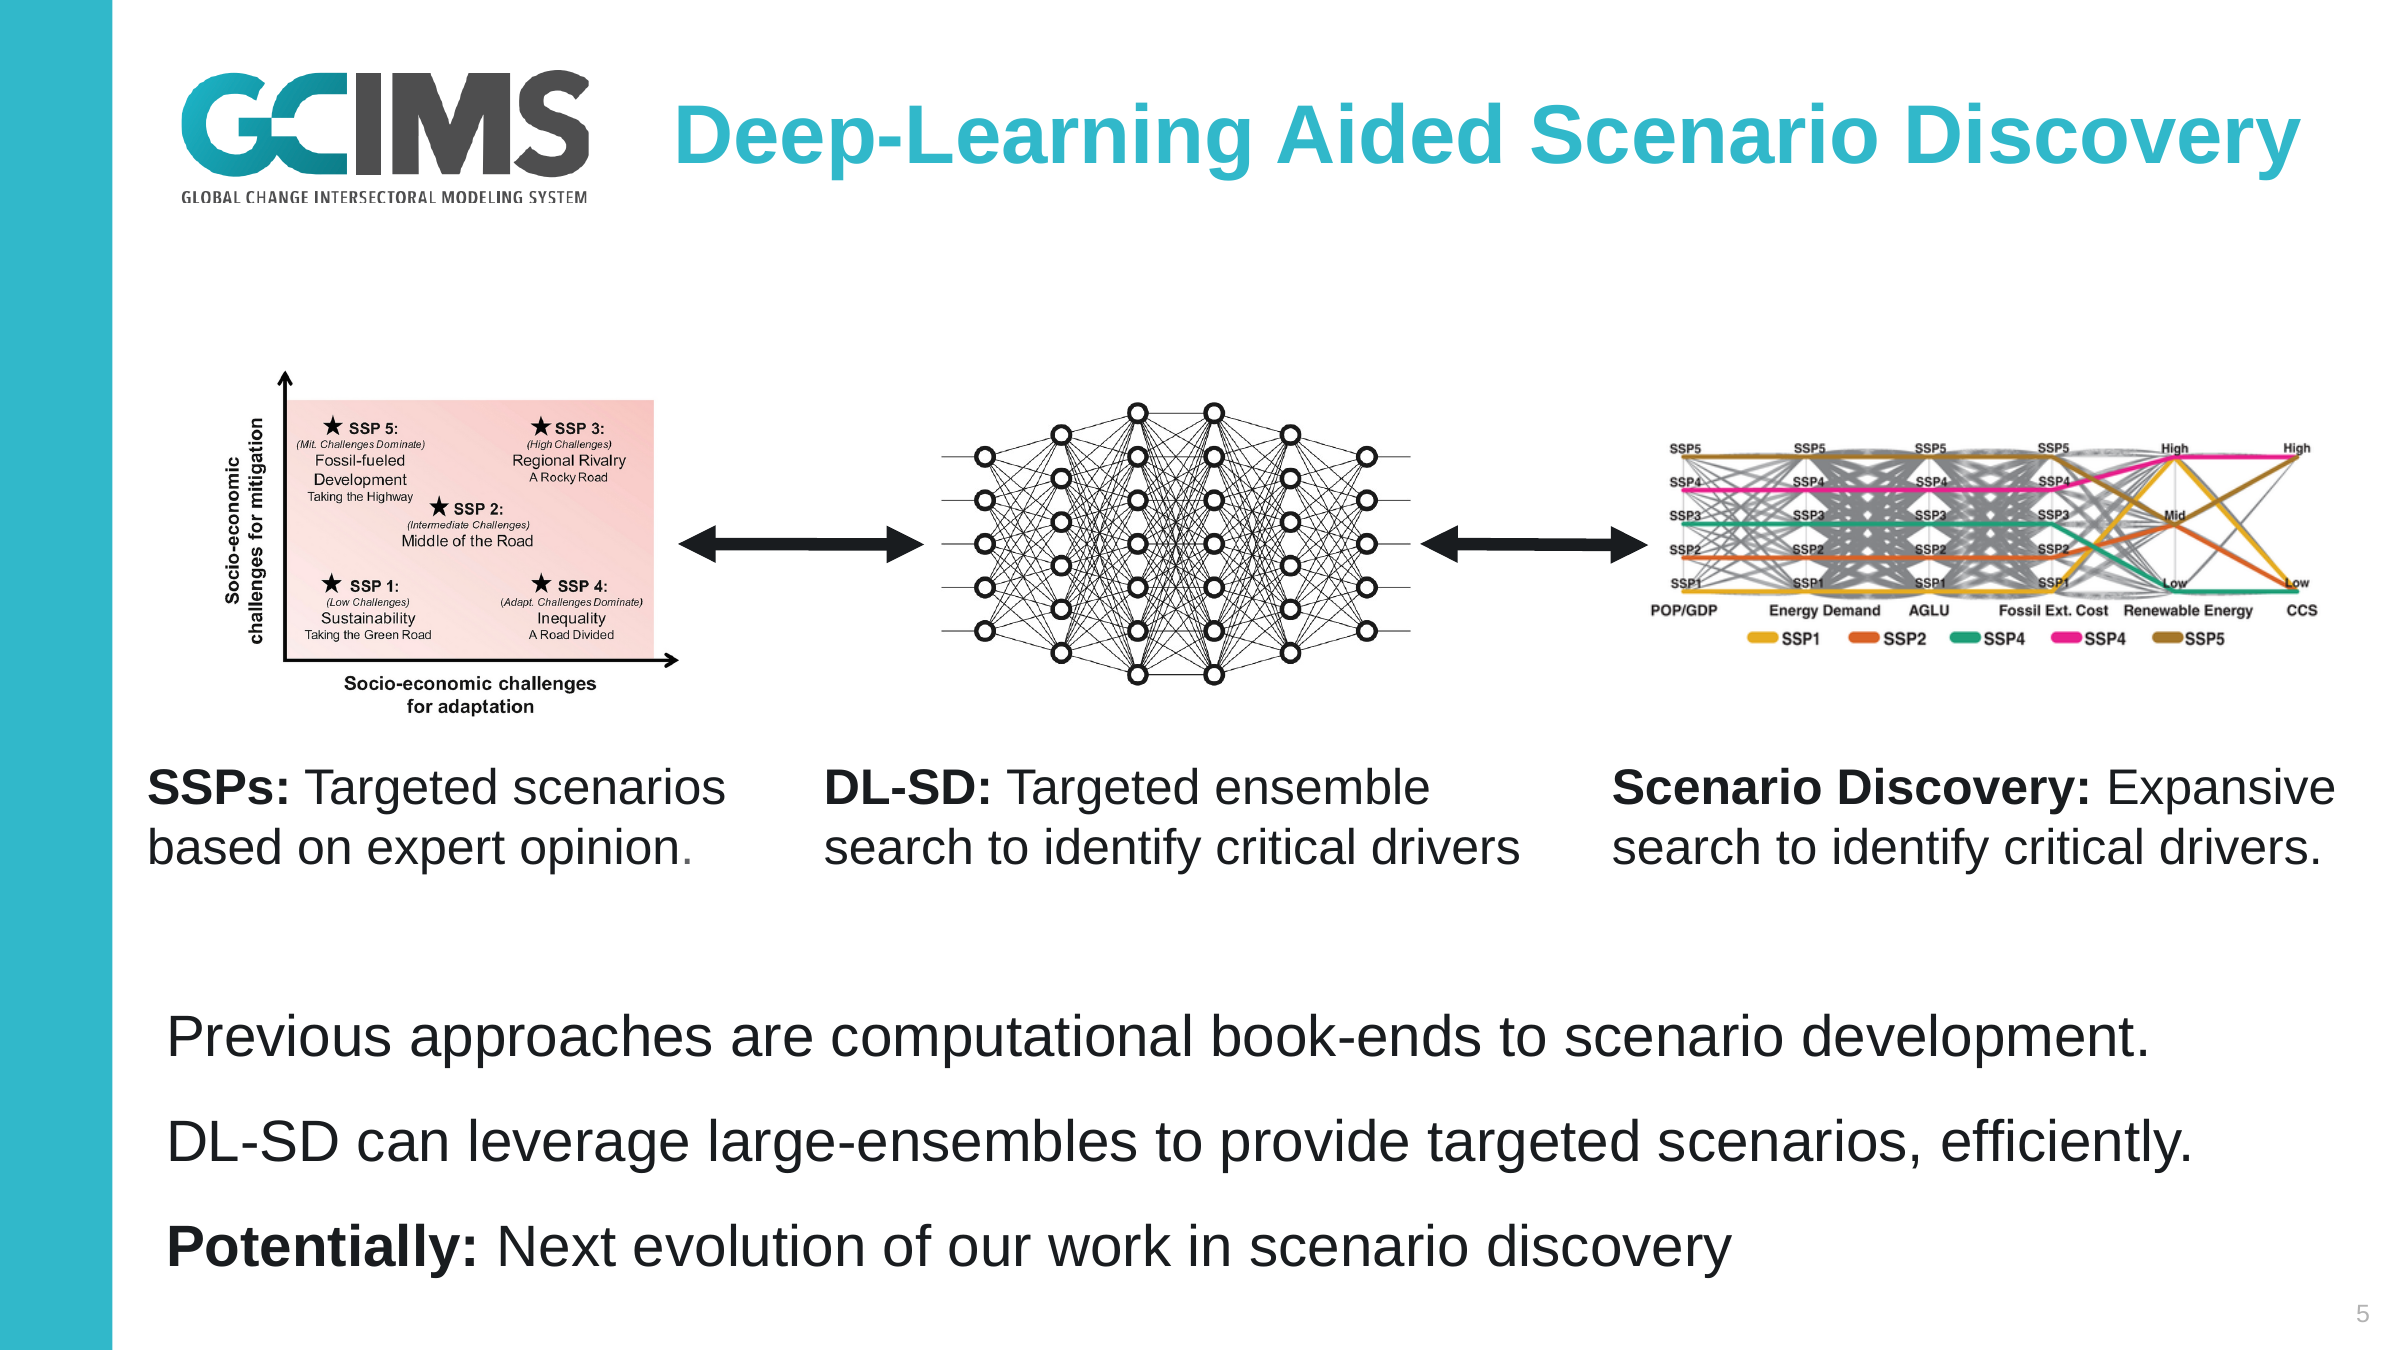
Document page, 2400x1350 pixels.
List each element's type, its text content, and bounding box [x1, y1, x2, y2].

slide_number 5 [2295, 1275, 2370, 1350]
picture [1648, 442, 2322, 649]
text_box Previous approaches are computational book-ends to scenario development. DL-SD can leverage large-ensembles to provide targeted scenarios, efficiently. Potentially: Next evolution of our work in scenario discovery [151, 990, 2311, 1286]
picture [224, 370, 679, 717]
text_box SSPs: Targeted scenarios based on expert opinion. [132, 746, 760, 882]
text_box DL-SD: Targeted ensemble search to identify critical drivers [809, 746, 1545, 882]
picture [930, 380, 1421, 707]
text_box Scenario Discovery: Expansive search to identify critical drivers. [1597, 746, 2370, 882]
title Deep-Learning Aided Scenario Discovery [673, 46, 2325, 228]
